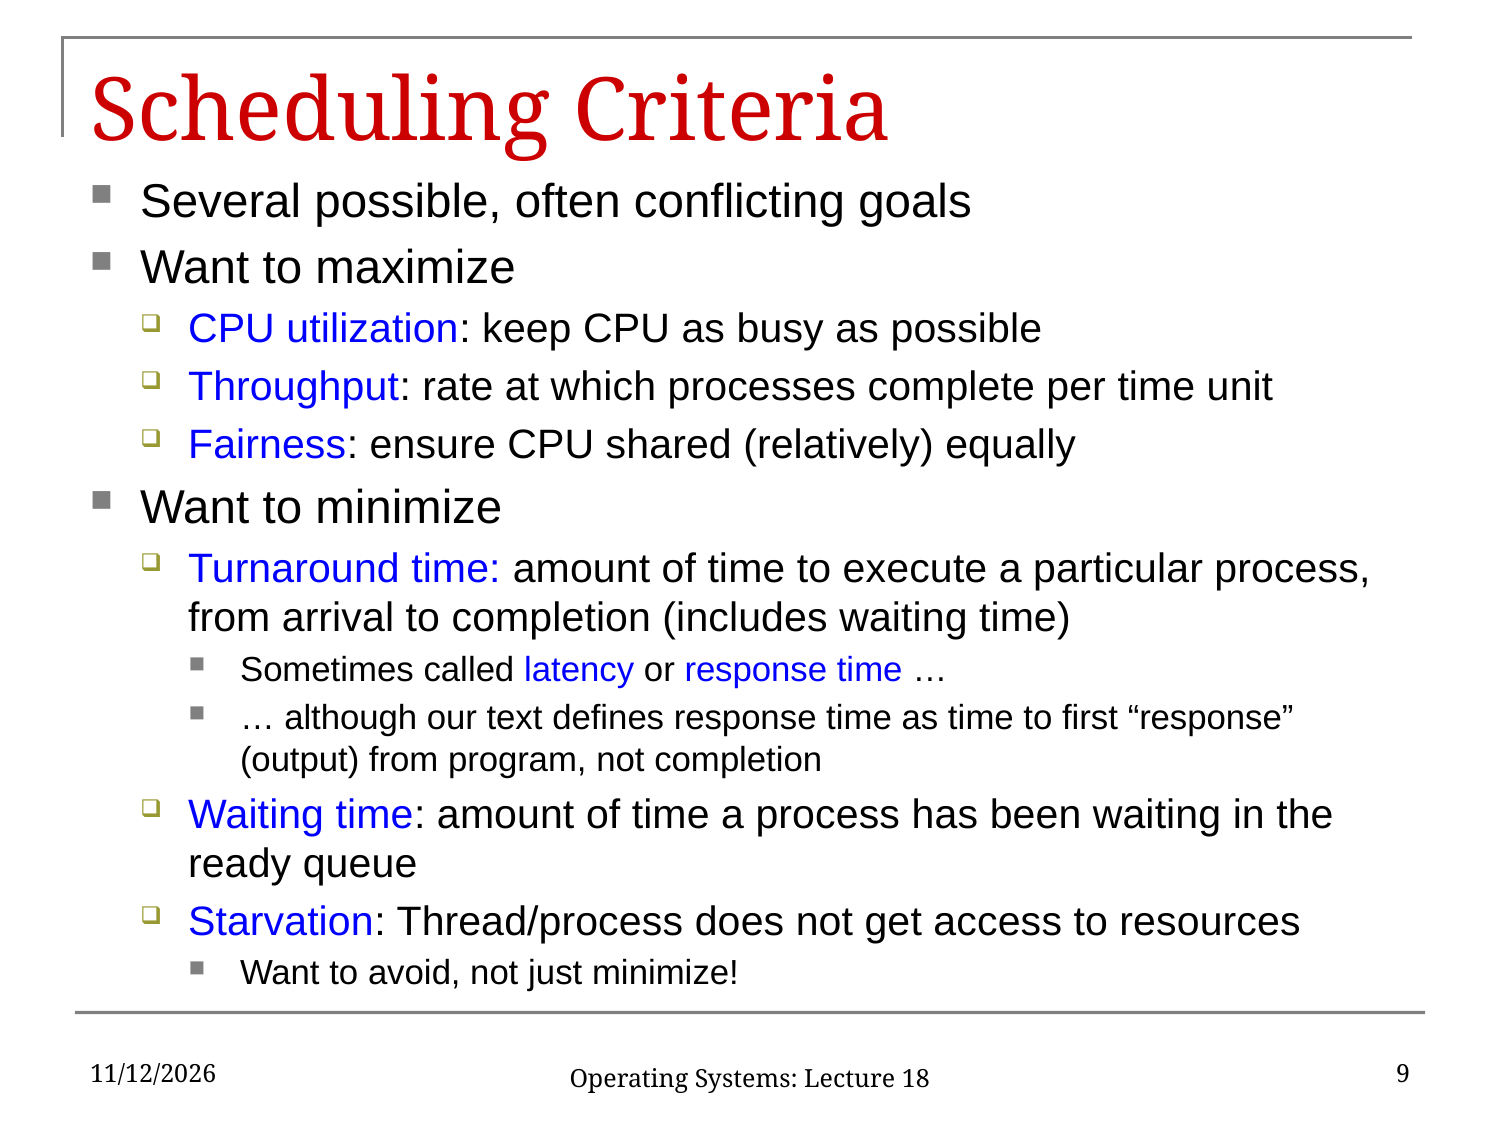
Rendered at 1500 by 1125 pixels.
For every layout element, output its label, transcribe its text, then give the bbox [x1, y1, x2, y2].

slide_number 9 [1074, 1023, 1426, 1100]
footer Operating Systems: Lecture 18 [512, 1024, 988, 1101]
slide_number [74, 1023, 426, 1100]
list Several possible, often conflicting goals Want to maximize CPU utilization: keep CPU as busy as possible Throughput: rate at which processes complete per time unit Fairness: ensure CPU shared (relatively) equally Want to minimize Turnaround time: amount of time to execute a particular process, from arrival to completion (includes waiting time) Sometimes called latency or response time … … although our text defines response time as time to first “response” (output) from program, not completion Waiting time: amount of time a process has been waiting in the ready queue Starvation: Thread/process does not get access to resources Want to avoid, not just minimize! [75, 162, 1425, 1006]
title Scheduling Criteria [75, 45, 1425, 162]
